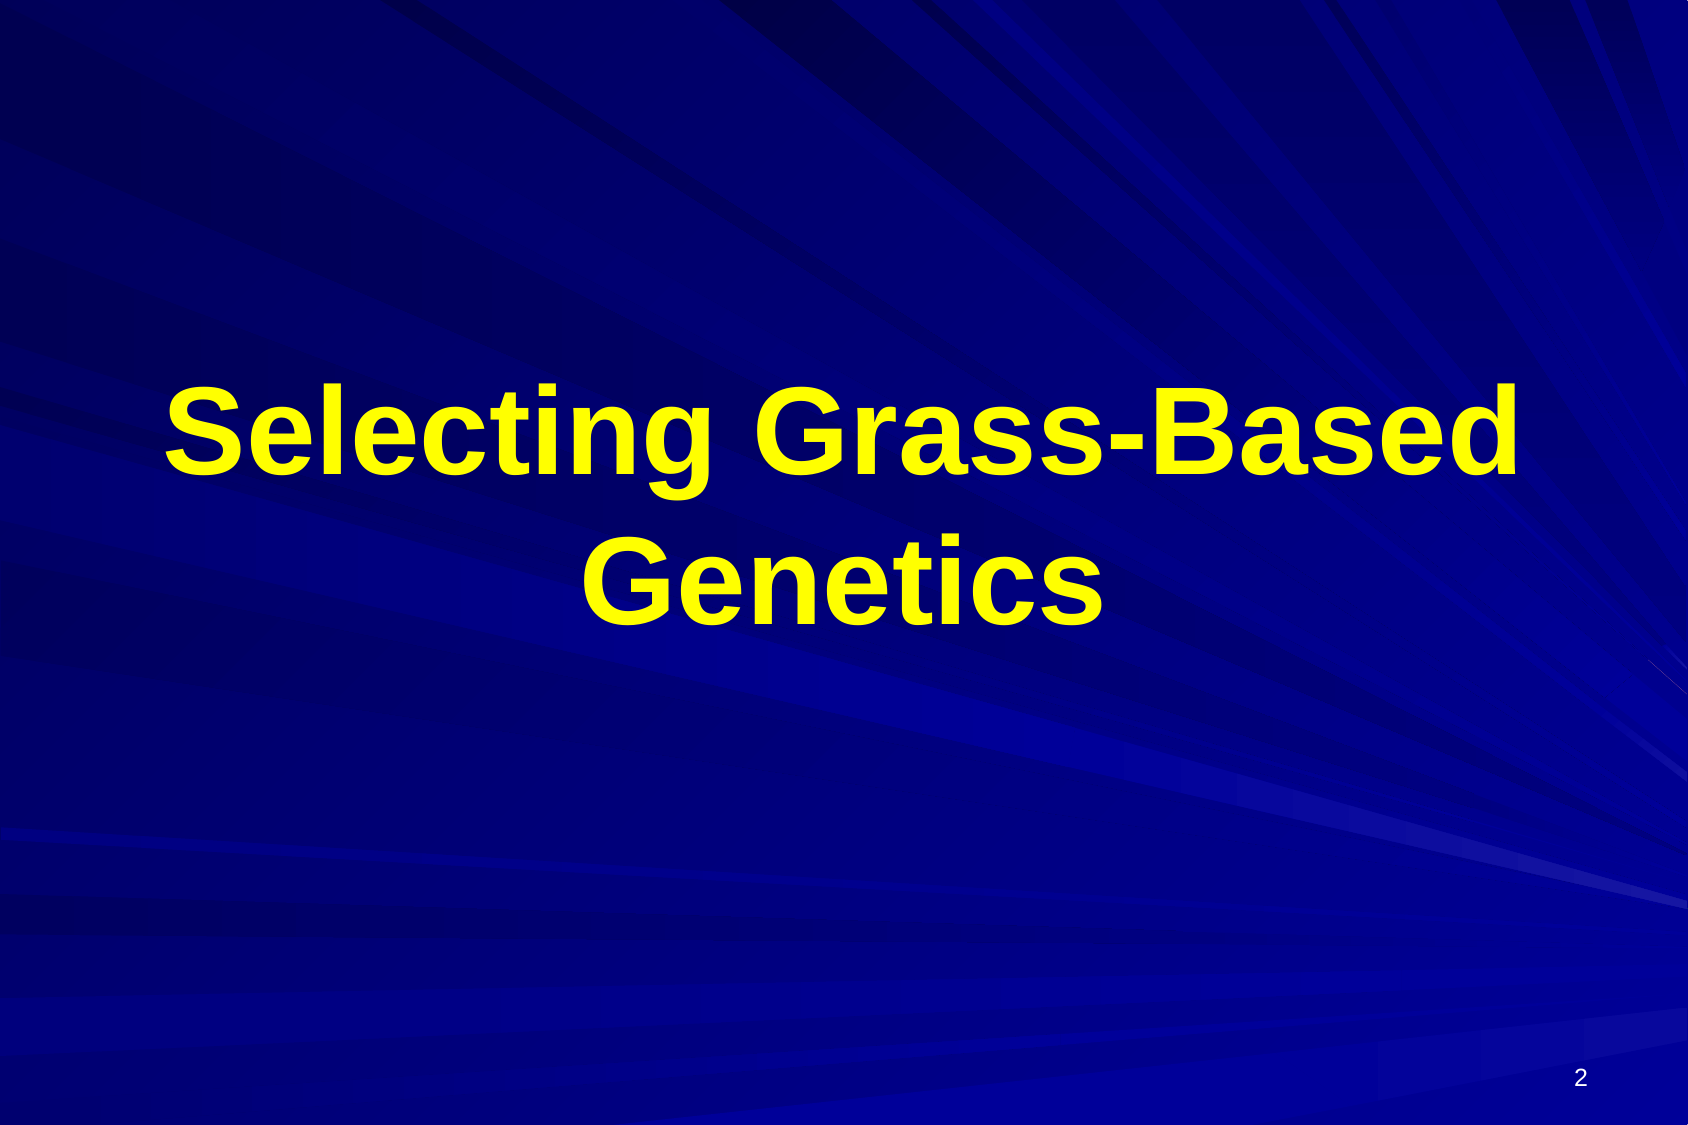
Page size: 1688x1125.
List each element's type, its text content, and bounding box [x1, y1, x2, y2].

title Selecting Grass-Based Genetics [84, 198, 1604, 801]
slide_number 2 [1209, 1024, 1604, 1100]
